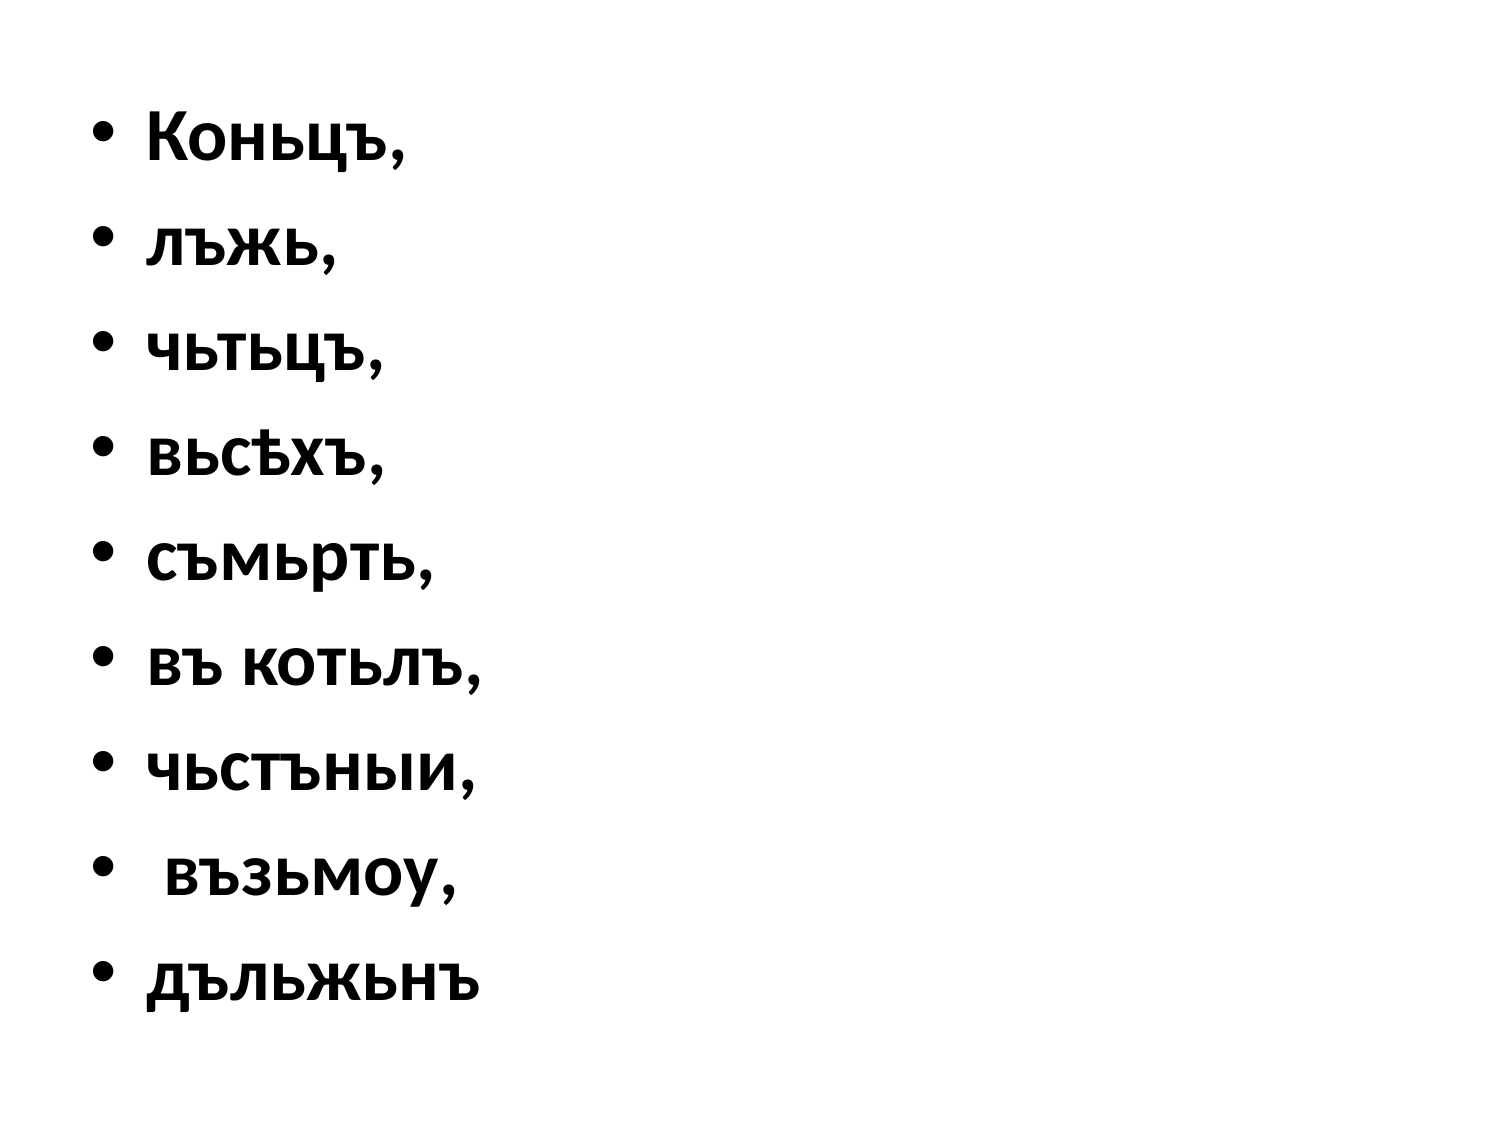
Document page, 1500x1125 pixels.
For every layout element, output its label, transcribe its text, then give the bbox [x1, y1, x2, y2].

list Коньцъ, лъжь, чьтьцъ, вьсѣхъ, съмьрть, въ котьлъ, чьстъныи, възьмоу, дъльжьнъ [75, 78, 1425, 1047]
